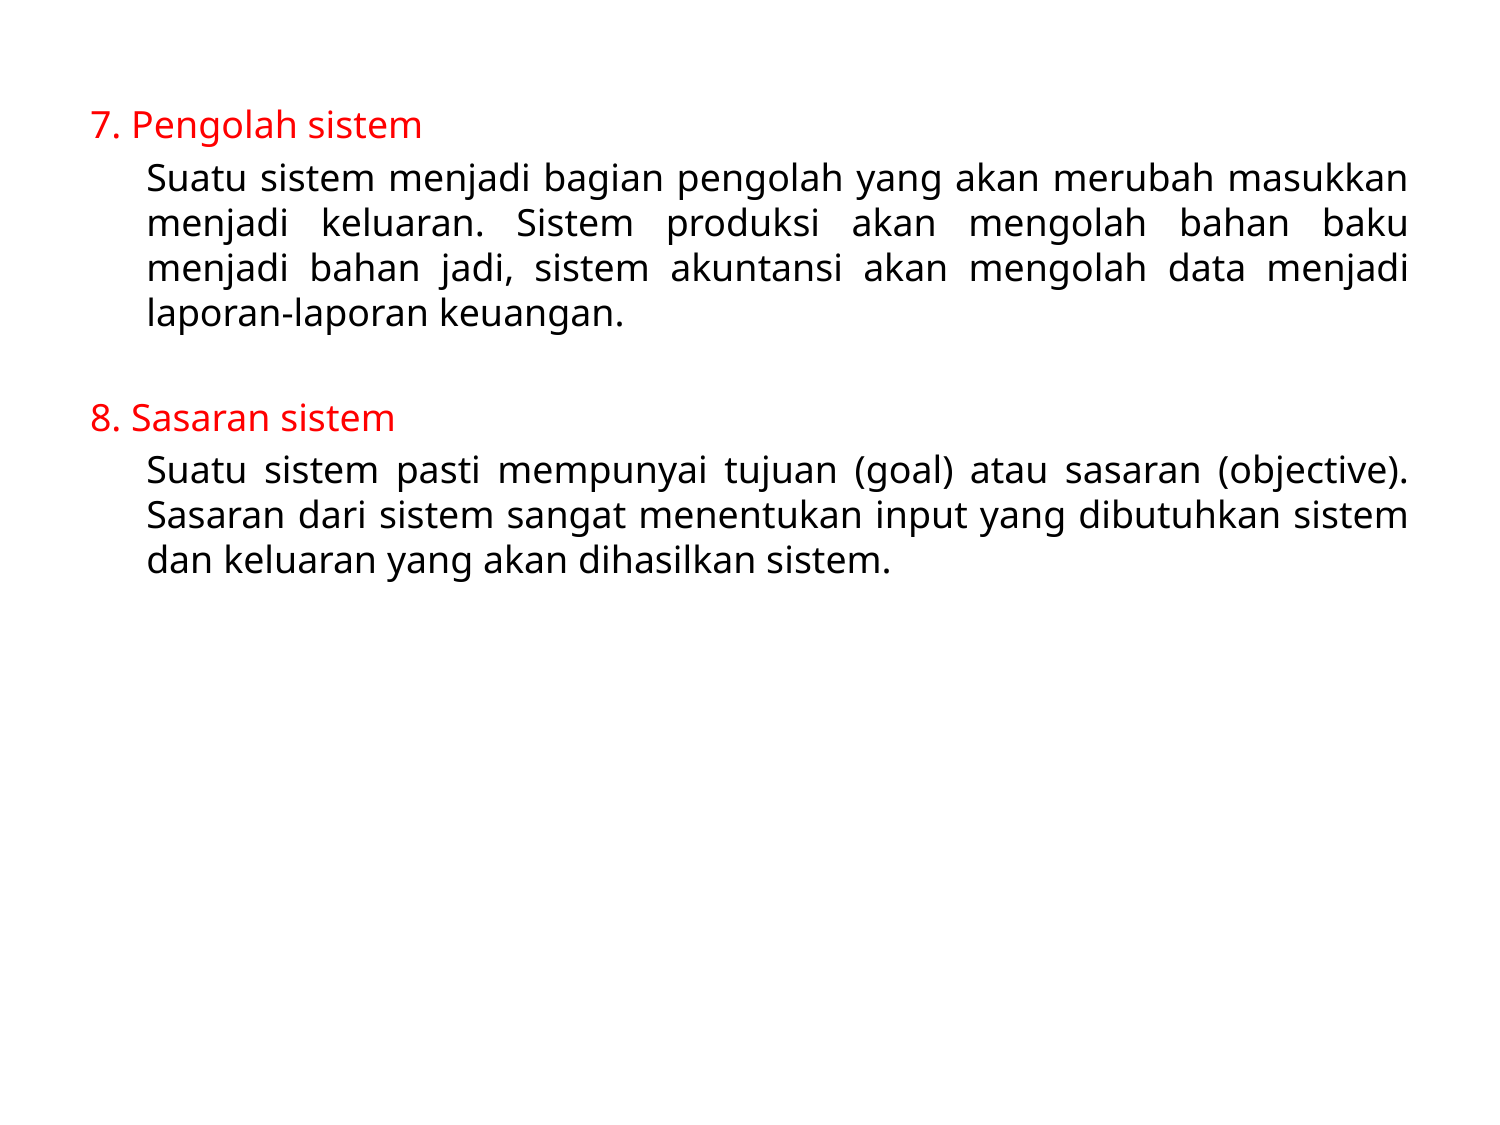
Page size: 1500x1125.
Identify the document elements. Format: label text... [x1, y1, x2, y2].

list 7. Pengolah sistem Suatu sistem menjadi bagian pengolah yang akan merubah masukkan menjadi keluaran. Sistem produksi akan mengolah bahan baku menjadi bahan jadi, sistem akuntansi akan mengolah data menjadi laporan-laporan keuangan. 8. Sasaran sistem Suatu sistem pasti mempunyai tujuan (goal) atau sasaran (objective). Sasaran dari sistem sangat menentukan input yang dibutuhkan sistem dan keluaran yang akan dihasilkan sistem. [75, 93, 1425, 1005]
